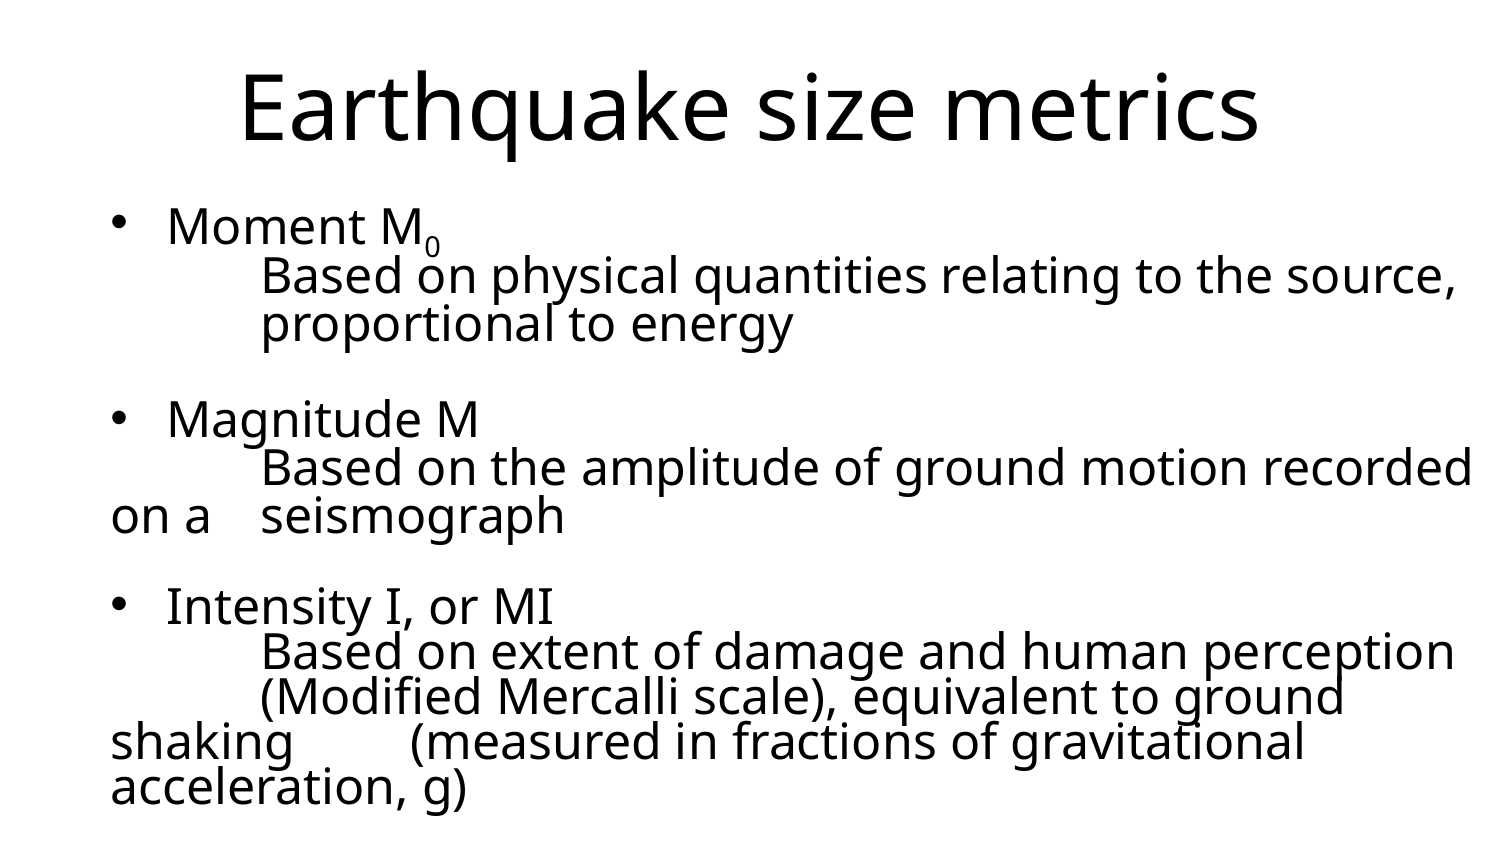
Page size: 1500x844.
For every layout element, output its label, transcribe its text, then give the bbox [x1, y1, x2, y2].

text_box Moment M0 Based on physical quantities relating to the source, proportional to energy Magnitude M Based on the amplitude of ground motion recorded on a seismograph Intensity I, or MI Based on extent of damage and human perception (Modified Mercalli scale), equivalent to ground shaking (measured in fractions of gravitational acceleration, g) [24, 196, 1500, 797]
title Earthquake size metrics [75, 33, 1425, 175]
